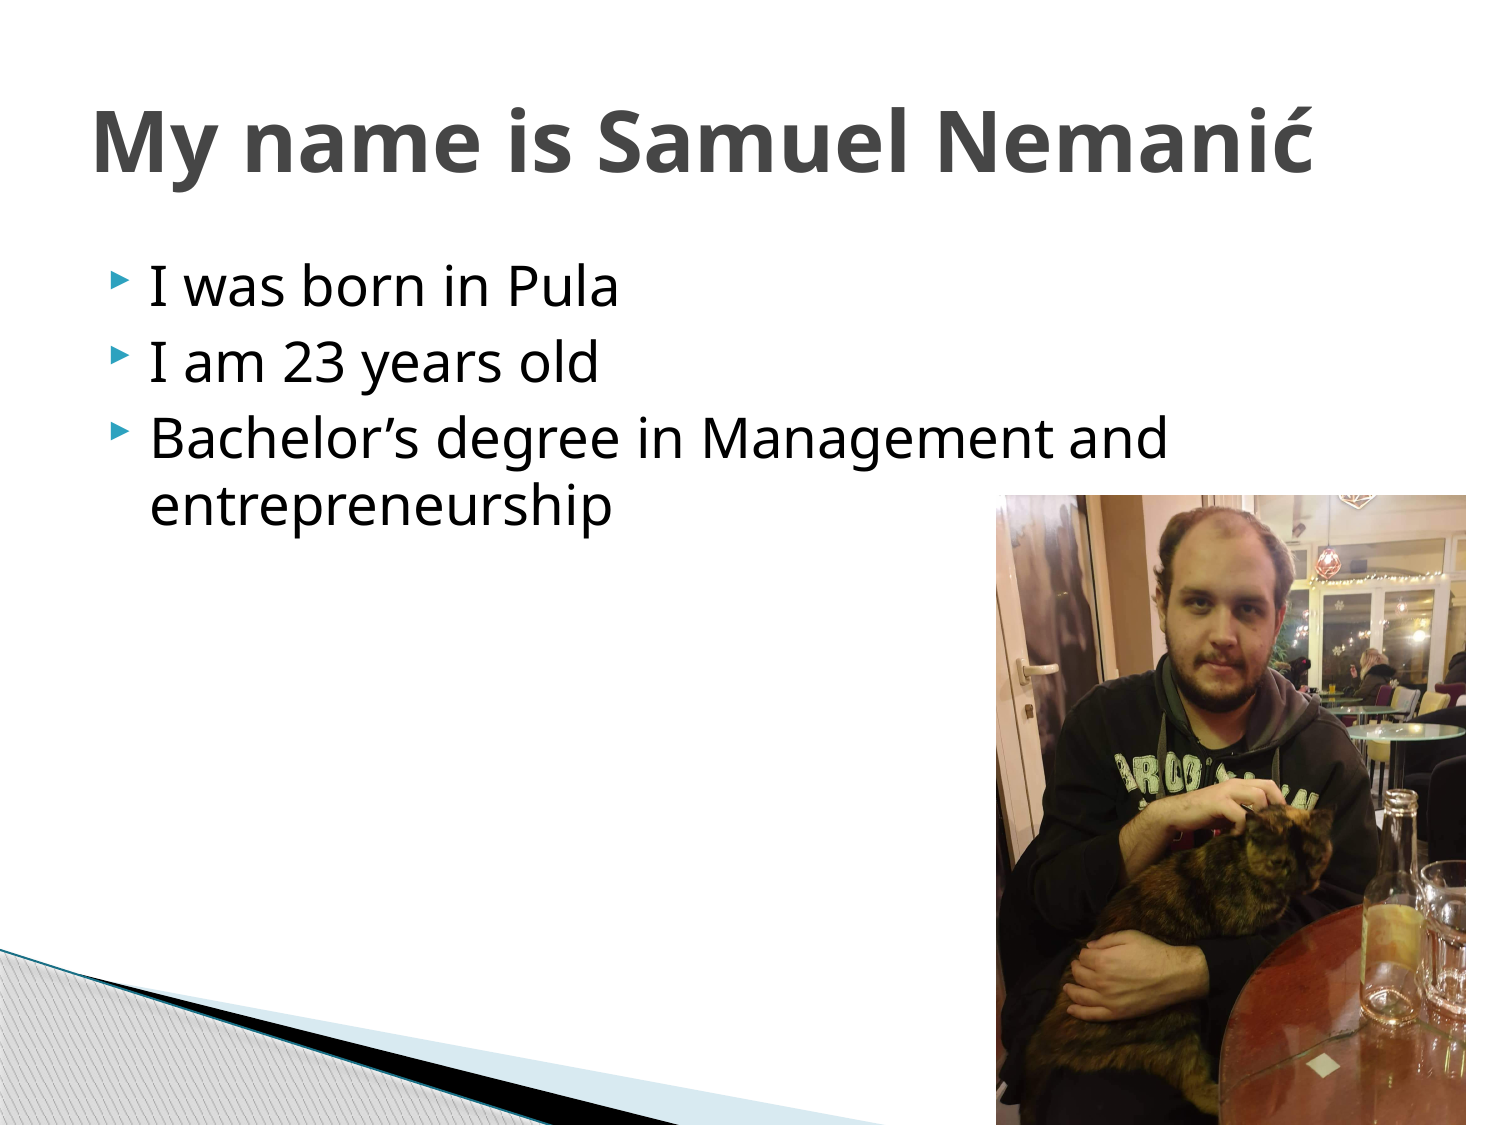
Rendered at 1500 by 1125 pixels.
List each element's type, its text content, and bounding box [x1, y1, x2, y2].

list I was born in Pula I am 23 years old Bachelor’s degree in Management and entrepreneurship [75, 243, 1425, 986]
title My name is Samuel Nemanić [75, 45, 1425, 233]
picture [995, 495, 1466, 1125]
